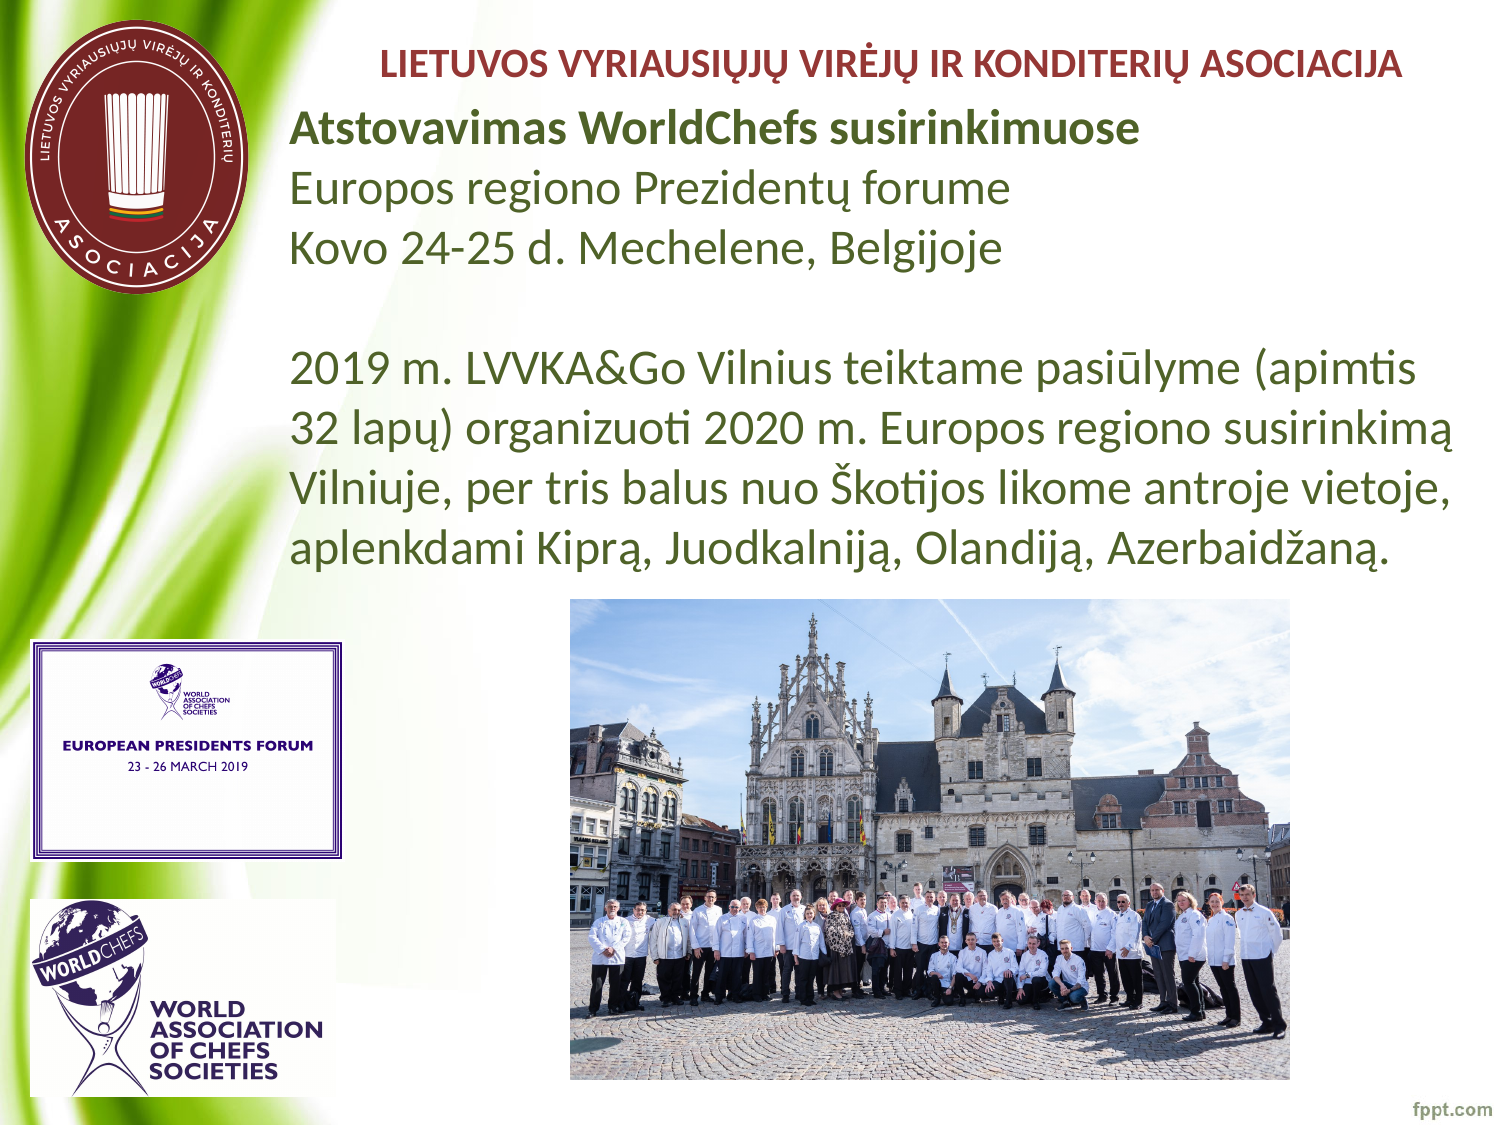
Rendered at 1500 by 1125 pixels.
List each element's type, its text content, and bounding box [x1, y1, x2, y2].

text_box Atstovavimas WorldChefs susirinkimuose Europos regiono Prezidentų forume Kovo 24-25 d. Mechelene, Belgijoje 2019 m. LVVKA&Go Vilnius teiktame pasiūlyme (apimtis 32 lapų) organizuoti 2020 m. Europos regiono susirinkimą Vilniuje, per tris balus nuo Škotijos likome antroje vietoje, aplenkdami Kiprą, Juodkalniją, Olandiją, Azerbaidžaną. [274, 136, 1476, 862]
text_box LIETUVOS VYRIAUSIŲJŲ VIRĖJŲ IR KONDITERIŲ ASOCIACIJA [292, 11, 1492, 111]
picture [0, 0, 1500, 1125]
